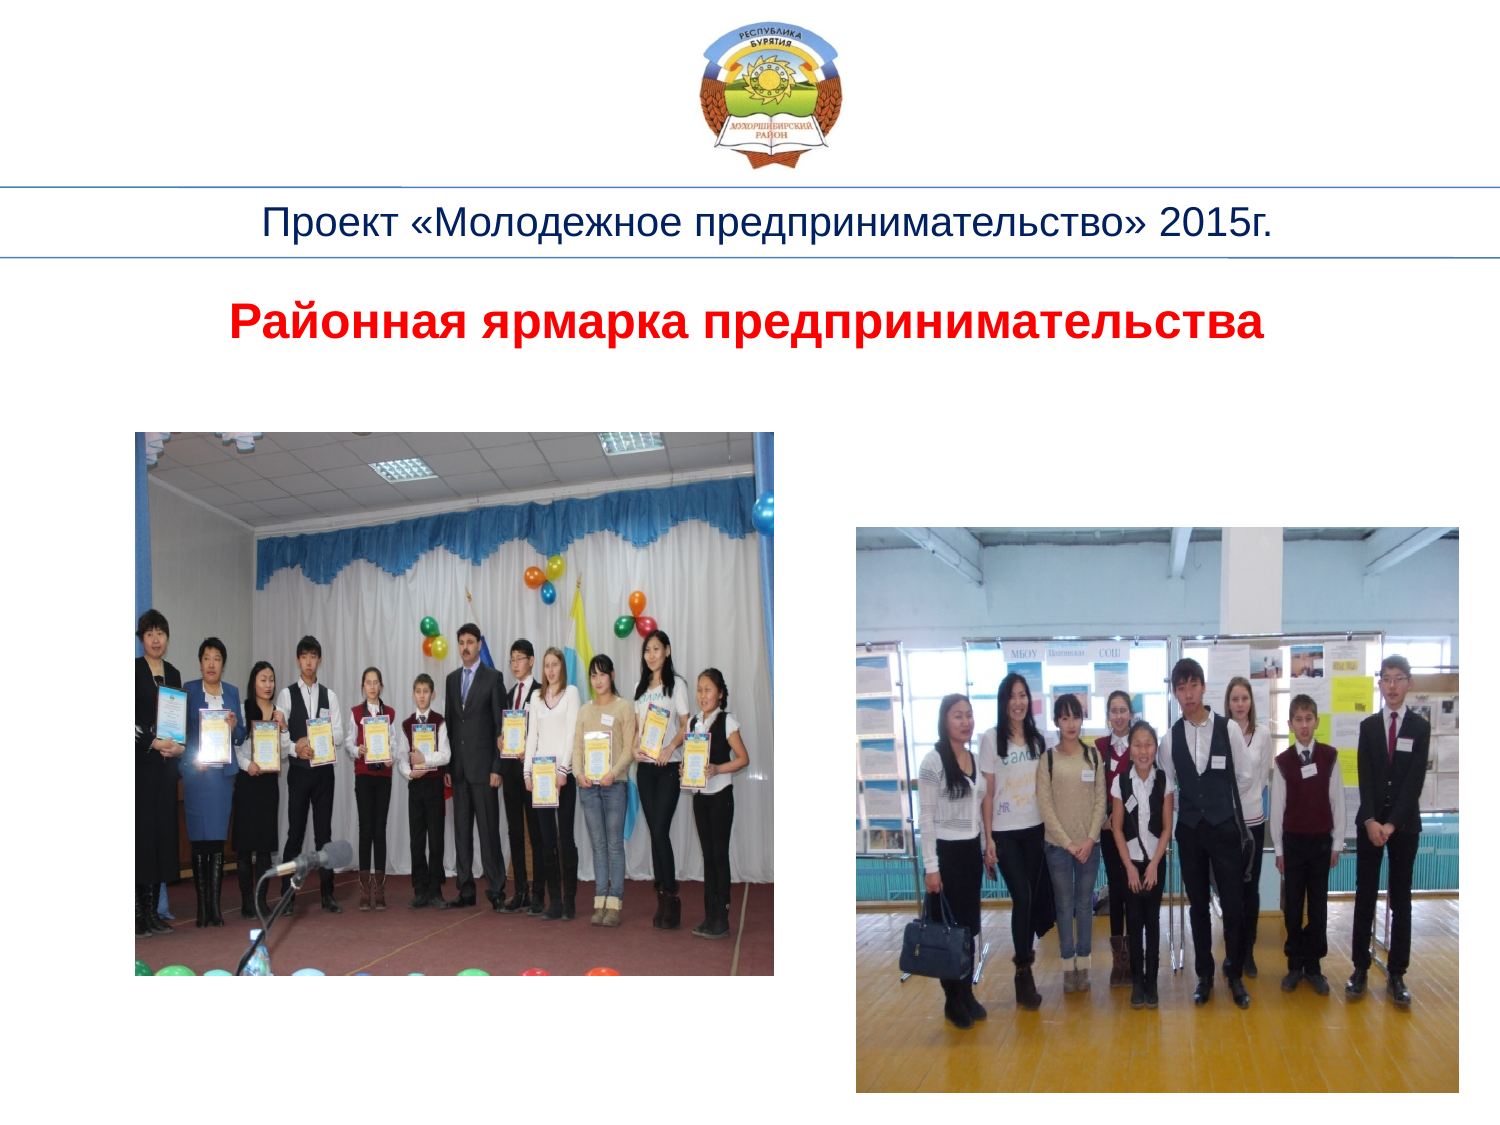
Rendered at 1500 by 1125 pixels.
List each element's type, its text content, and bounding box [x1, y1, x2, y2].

text_box Проект «Молодежное предпринимательство» 2015г. [70, 197, 1465, 253]
picture [690, 18, 849, 177]
text_box Районная ярмарка предпринимательства [187, 281, 1348, 356]
picture [135, 432, 774, 977]
picture [856, 526, 1459, 1093]
